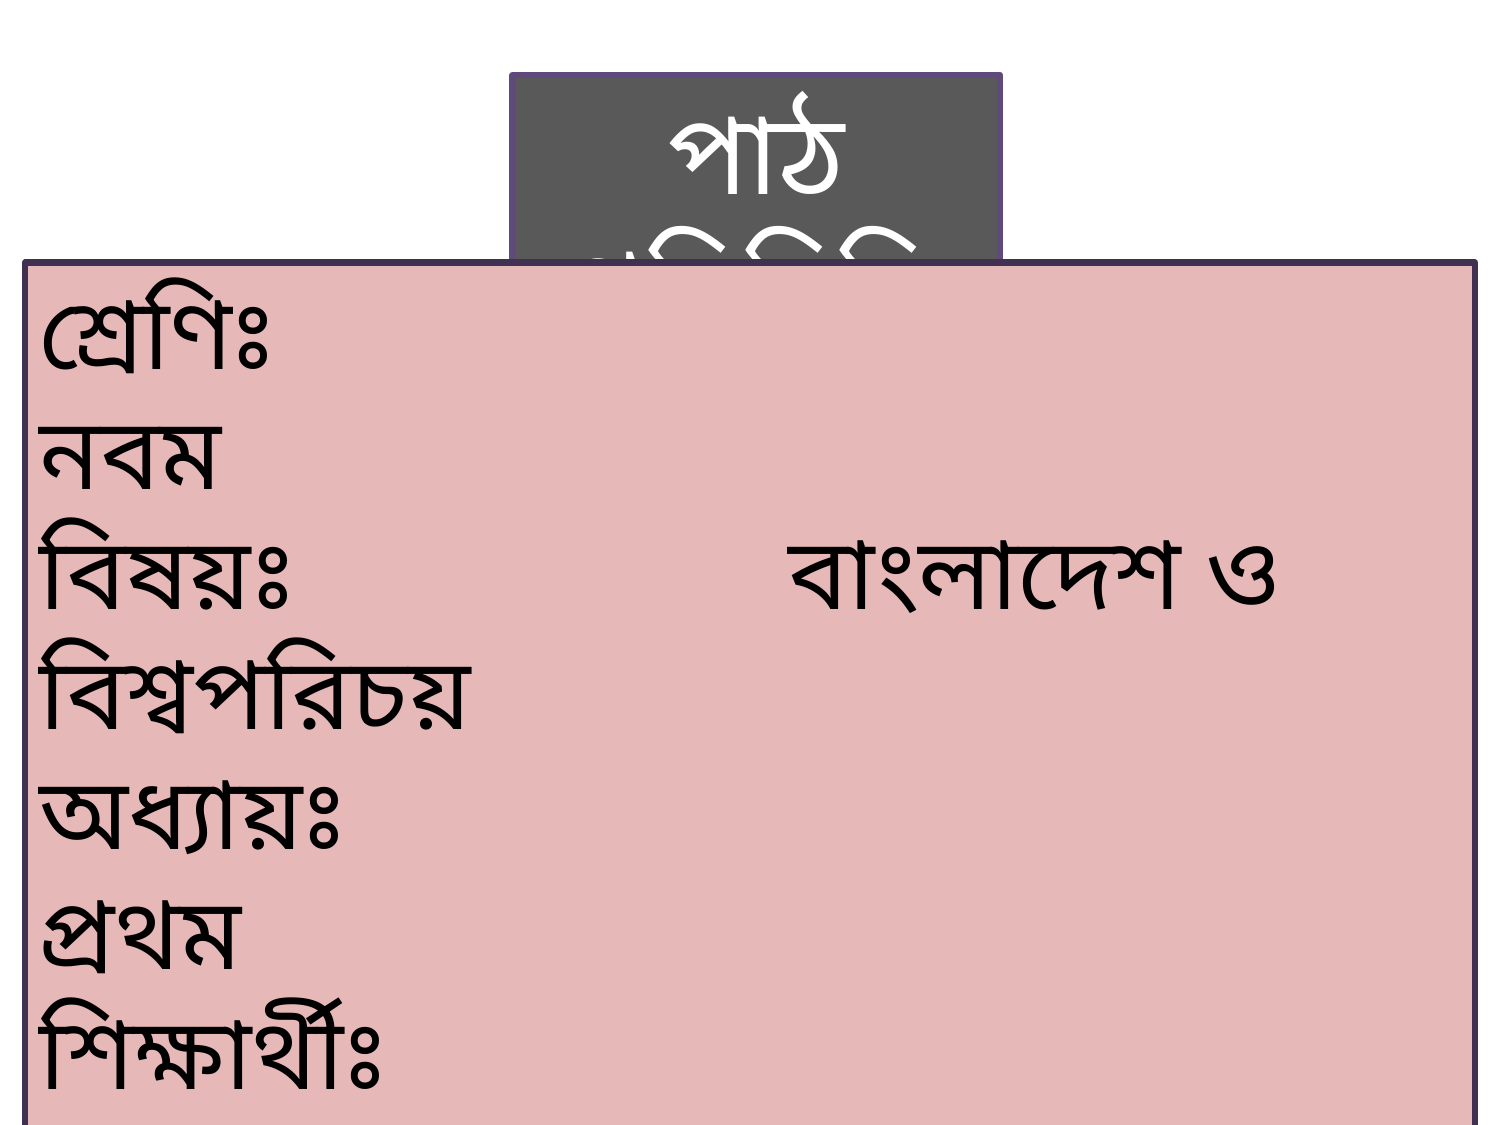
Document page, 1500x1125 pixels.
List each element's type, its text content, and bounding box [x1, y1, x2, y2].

text_box পাঠ পরিচিতি [512, 74, 1000, 262]
text_box শ্রেণিঃ নবম বিষয়ঃ বাংলাদেশ ও বিশ্বপরিচয় অধ্যায়ঃ প্রথম শিক্ষার্থীঃ ৫০জন সময়ঃ ৫০মিনিট [24, 262, 1475, 1125]
